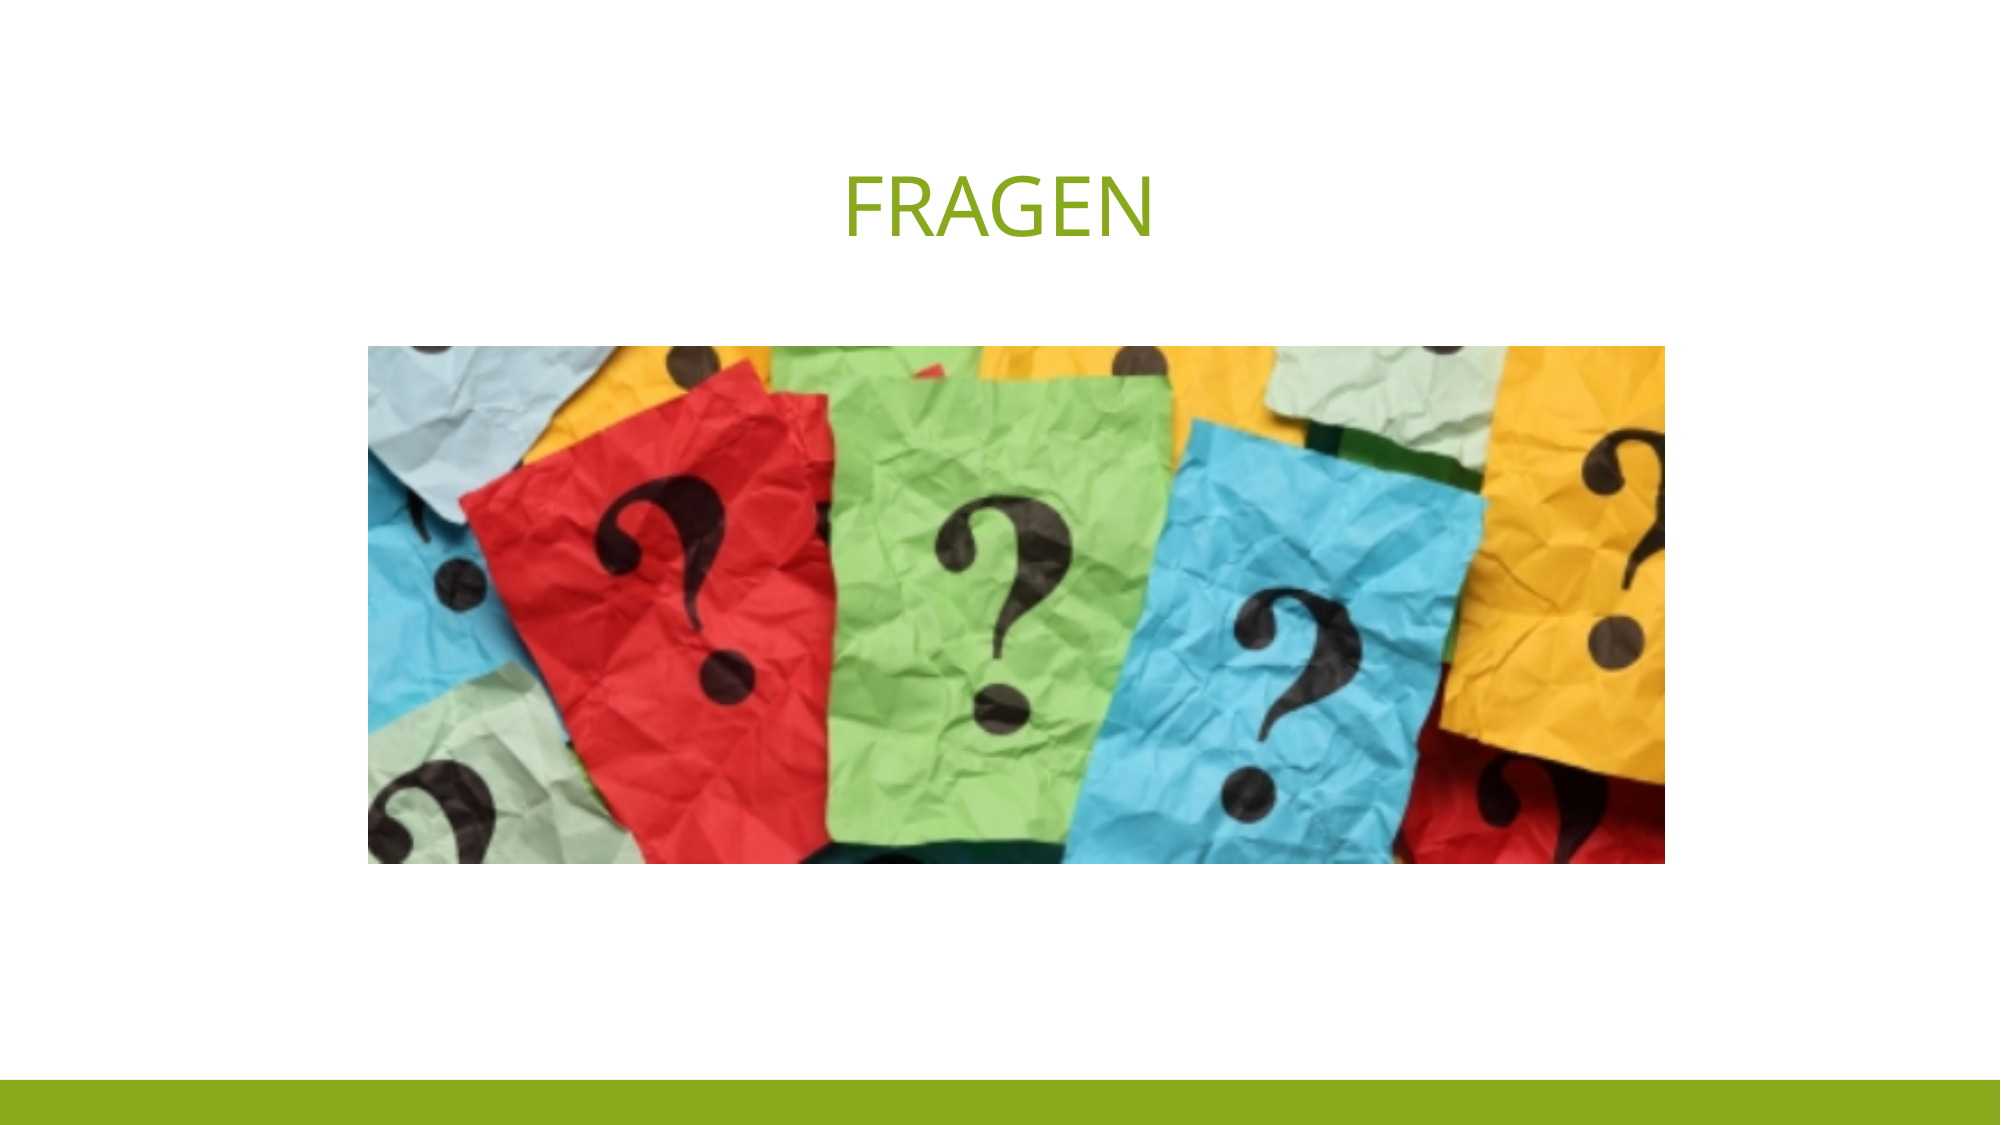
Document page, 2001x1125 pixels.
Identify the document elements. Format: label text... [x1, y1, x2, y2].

title Fragen [249, 75, 1750, 263]
picture [368, 346, 1665, 864]
